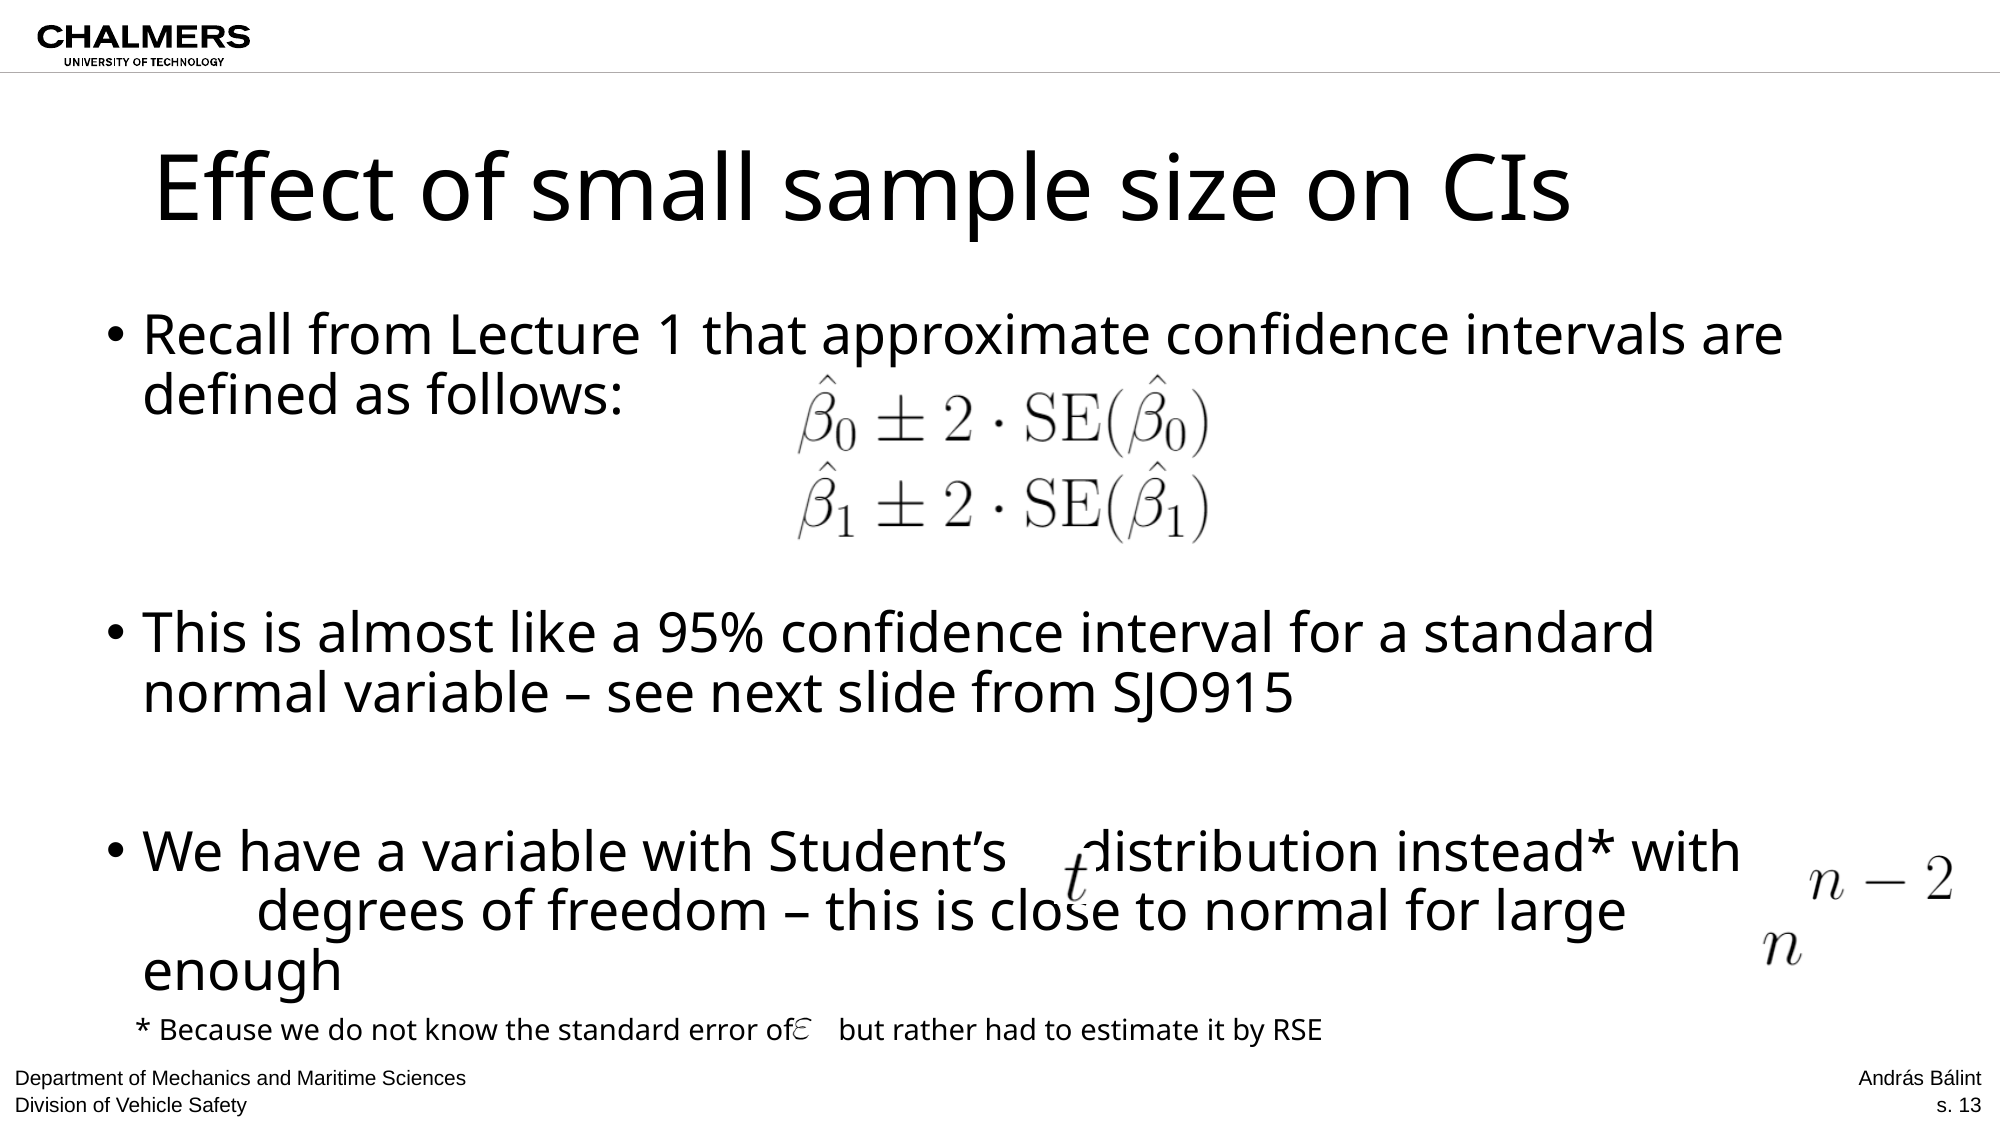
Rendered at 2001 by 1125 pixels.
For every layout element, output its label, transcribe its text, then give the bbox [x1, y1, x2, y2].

picture [1757, 925, 1808, 970]
picture [787, 369, 1217, 552]
text_box * Because we do not know the standard error of but rather had to estimate it by RSE [120, 1003, 1339, 1054]
picture [1805, 854, 1957, 902]
picture [1054, 848, 1096, 904]
title Effect of small sample size on CIs [137, 82, 1863, 300]
picture [787, 1012, 816, 1043]
list Recall from Lecture 1 that approximate confidence intervals are defined as follows: This is almost like a 95% confidence interval for a standard normal variable – see next slide from SJO915 We have a variable with Student’s distribution instead* with degrees of freedom – this is close to normal for large enough [91, 299, 1817, 1014]
